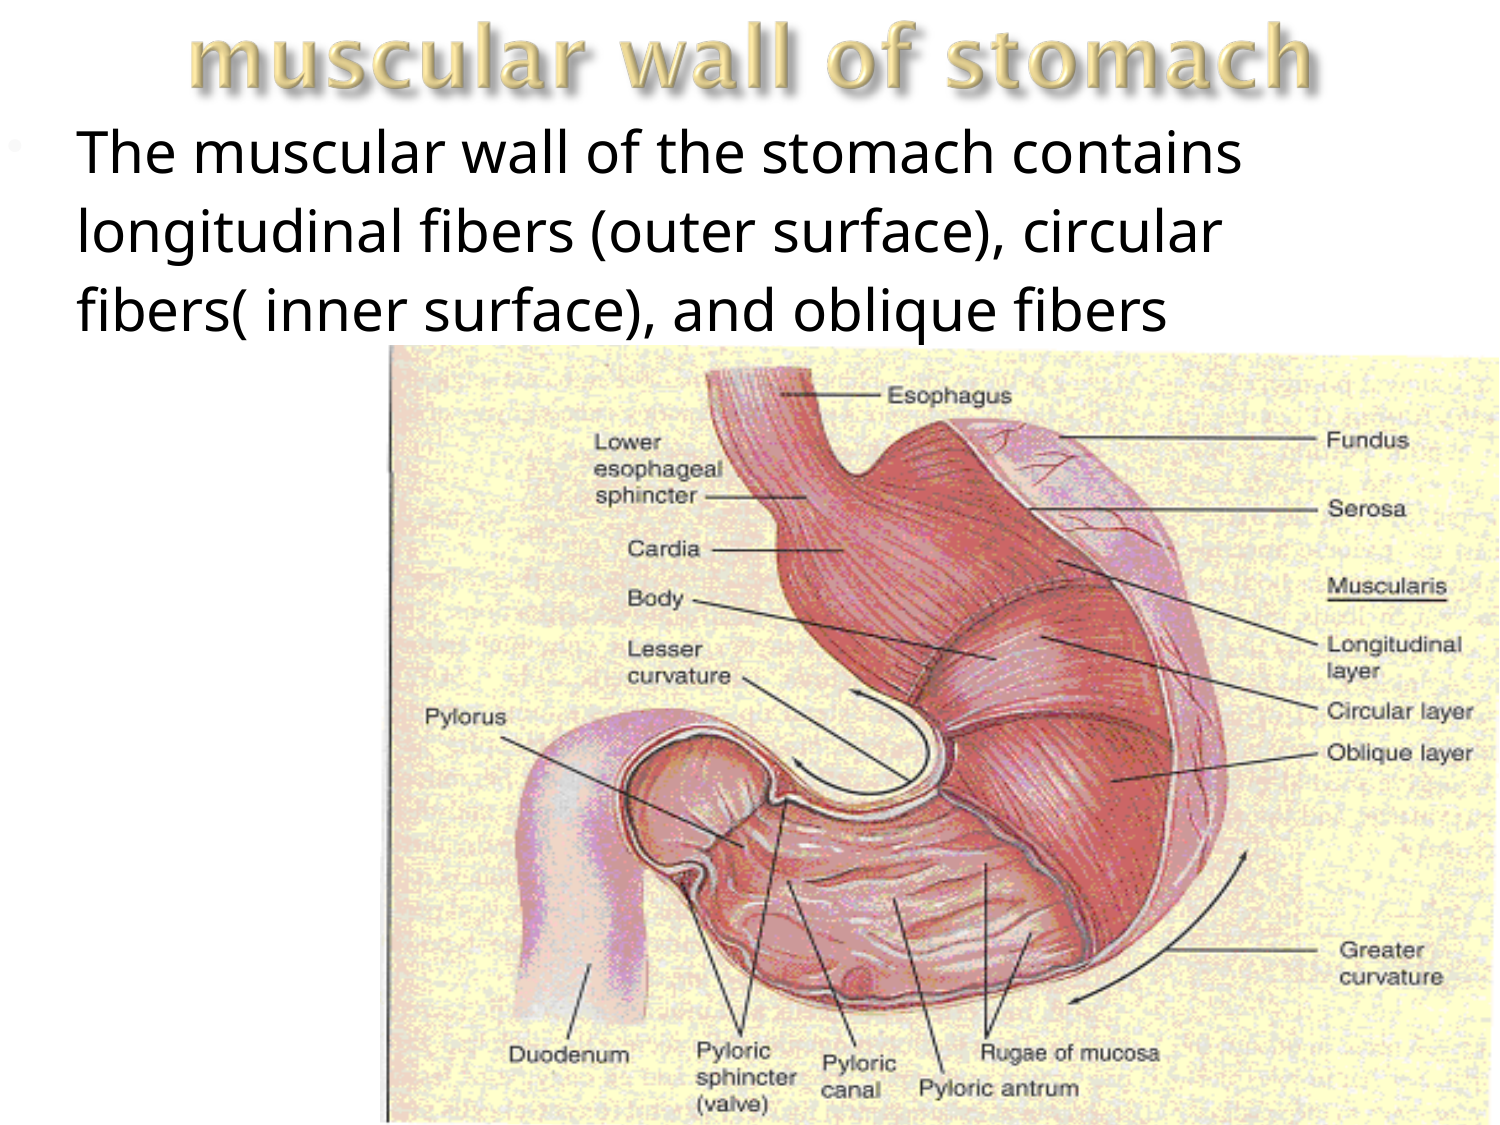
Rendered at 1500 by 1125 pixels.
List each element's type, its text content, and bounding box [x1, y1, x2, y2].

picture [380, 345, 1500, 1125]
picture [73, 0, 1427, 151]
list The muscular wall of the stomach contains longitudinal fibers (outer surface), circular fibers( inner surface), and oblique fibers [0, 110, 1337, 962]
